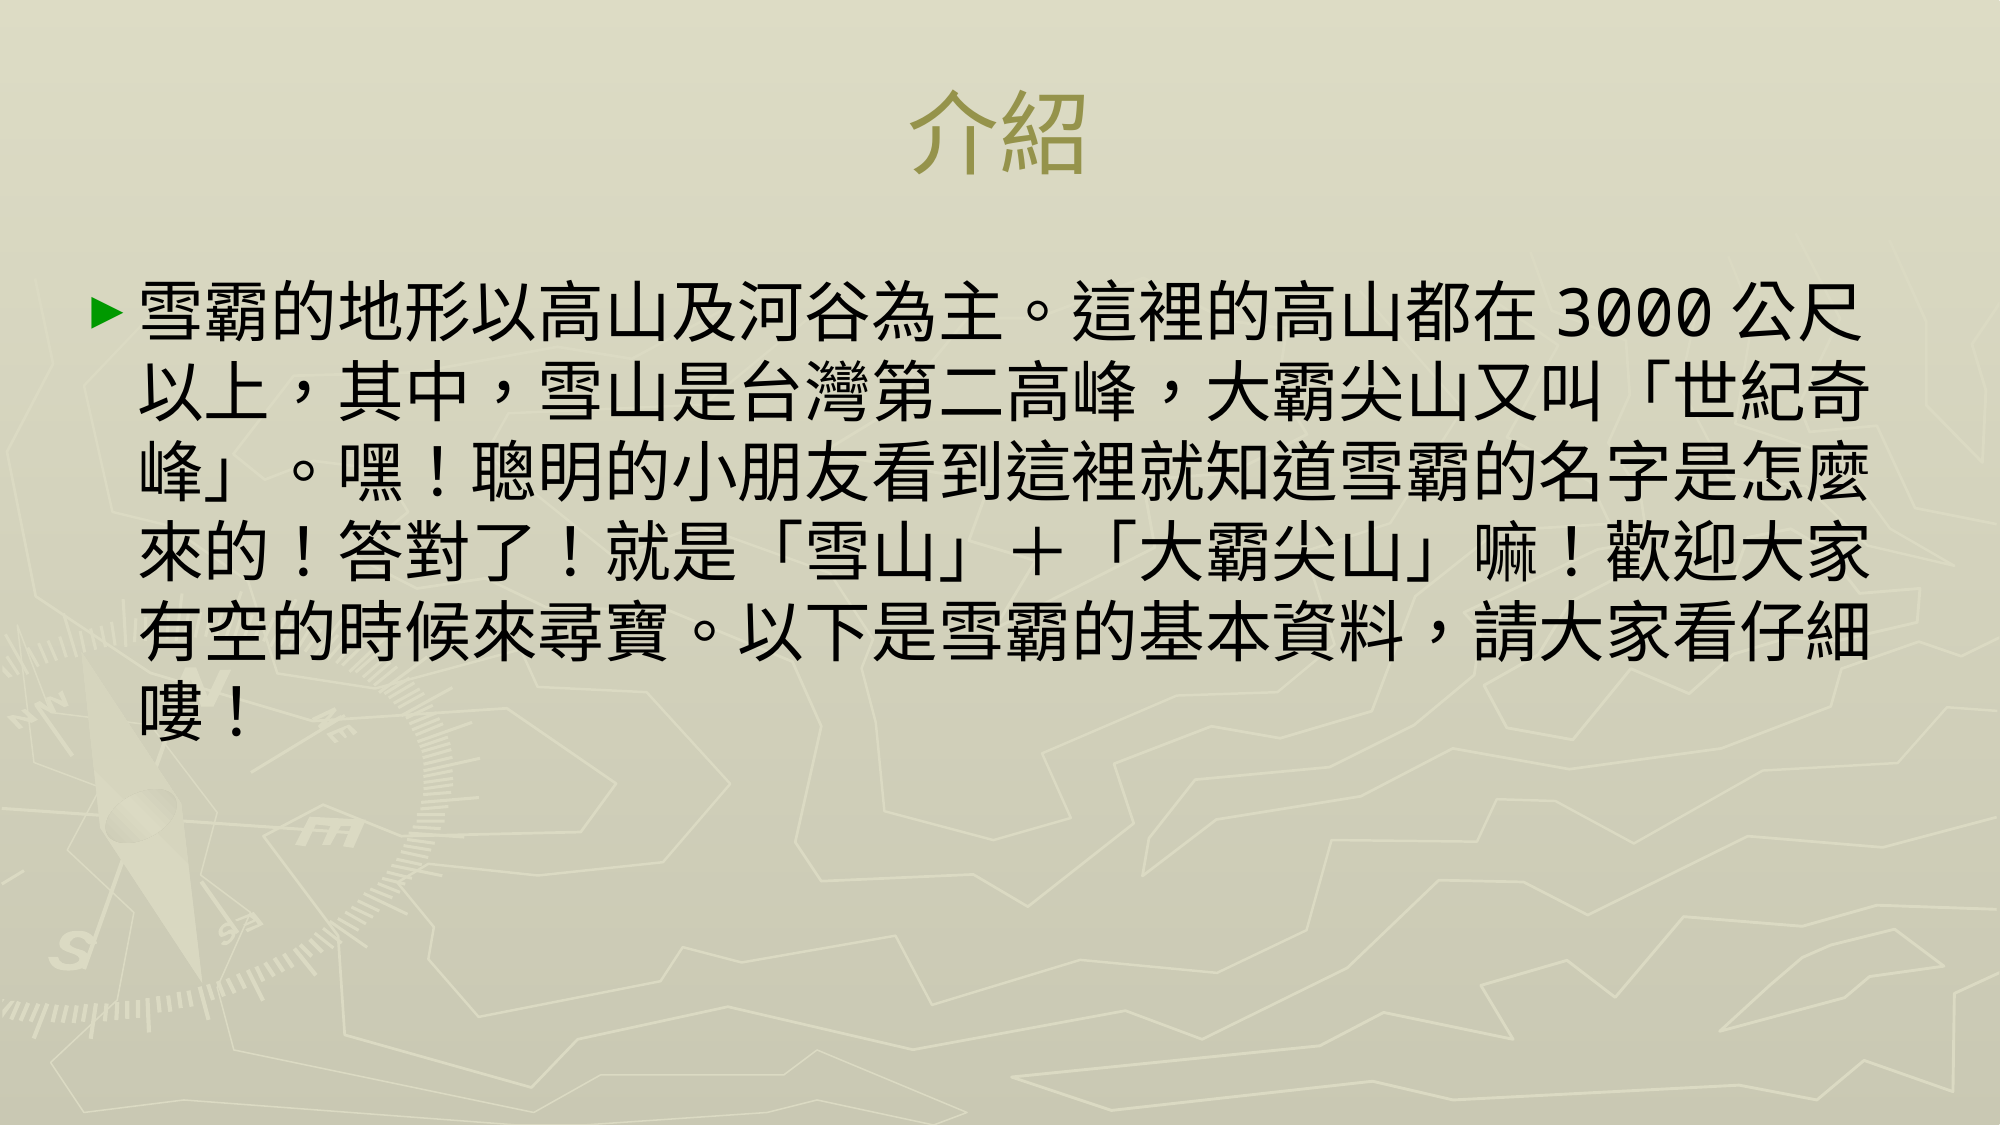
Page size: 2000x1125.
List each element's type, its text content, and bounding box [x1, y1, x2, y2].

title 介紹 [65, 37, 1934, 225]
list 雪霸的地形以高山及河谷為主。這裡的高山都在3000公尺以上，其中，雪山是台灣第二高峰，大霸尖山又叫「世紀奇峰」。嘿！聰明的小朋友看到這裡就知道雪霸的名字是怎麼來的！答對了！就是「雪山」＋「大霸尖山」嘛！歡迎大家有空的時候來尋寶。以下是雪霸的基本資料，請大家看仔細嘍！ [65, 262, 1934, 1001]
